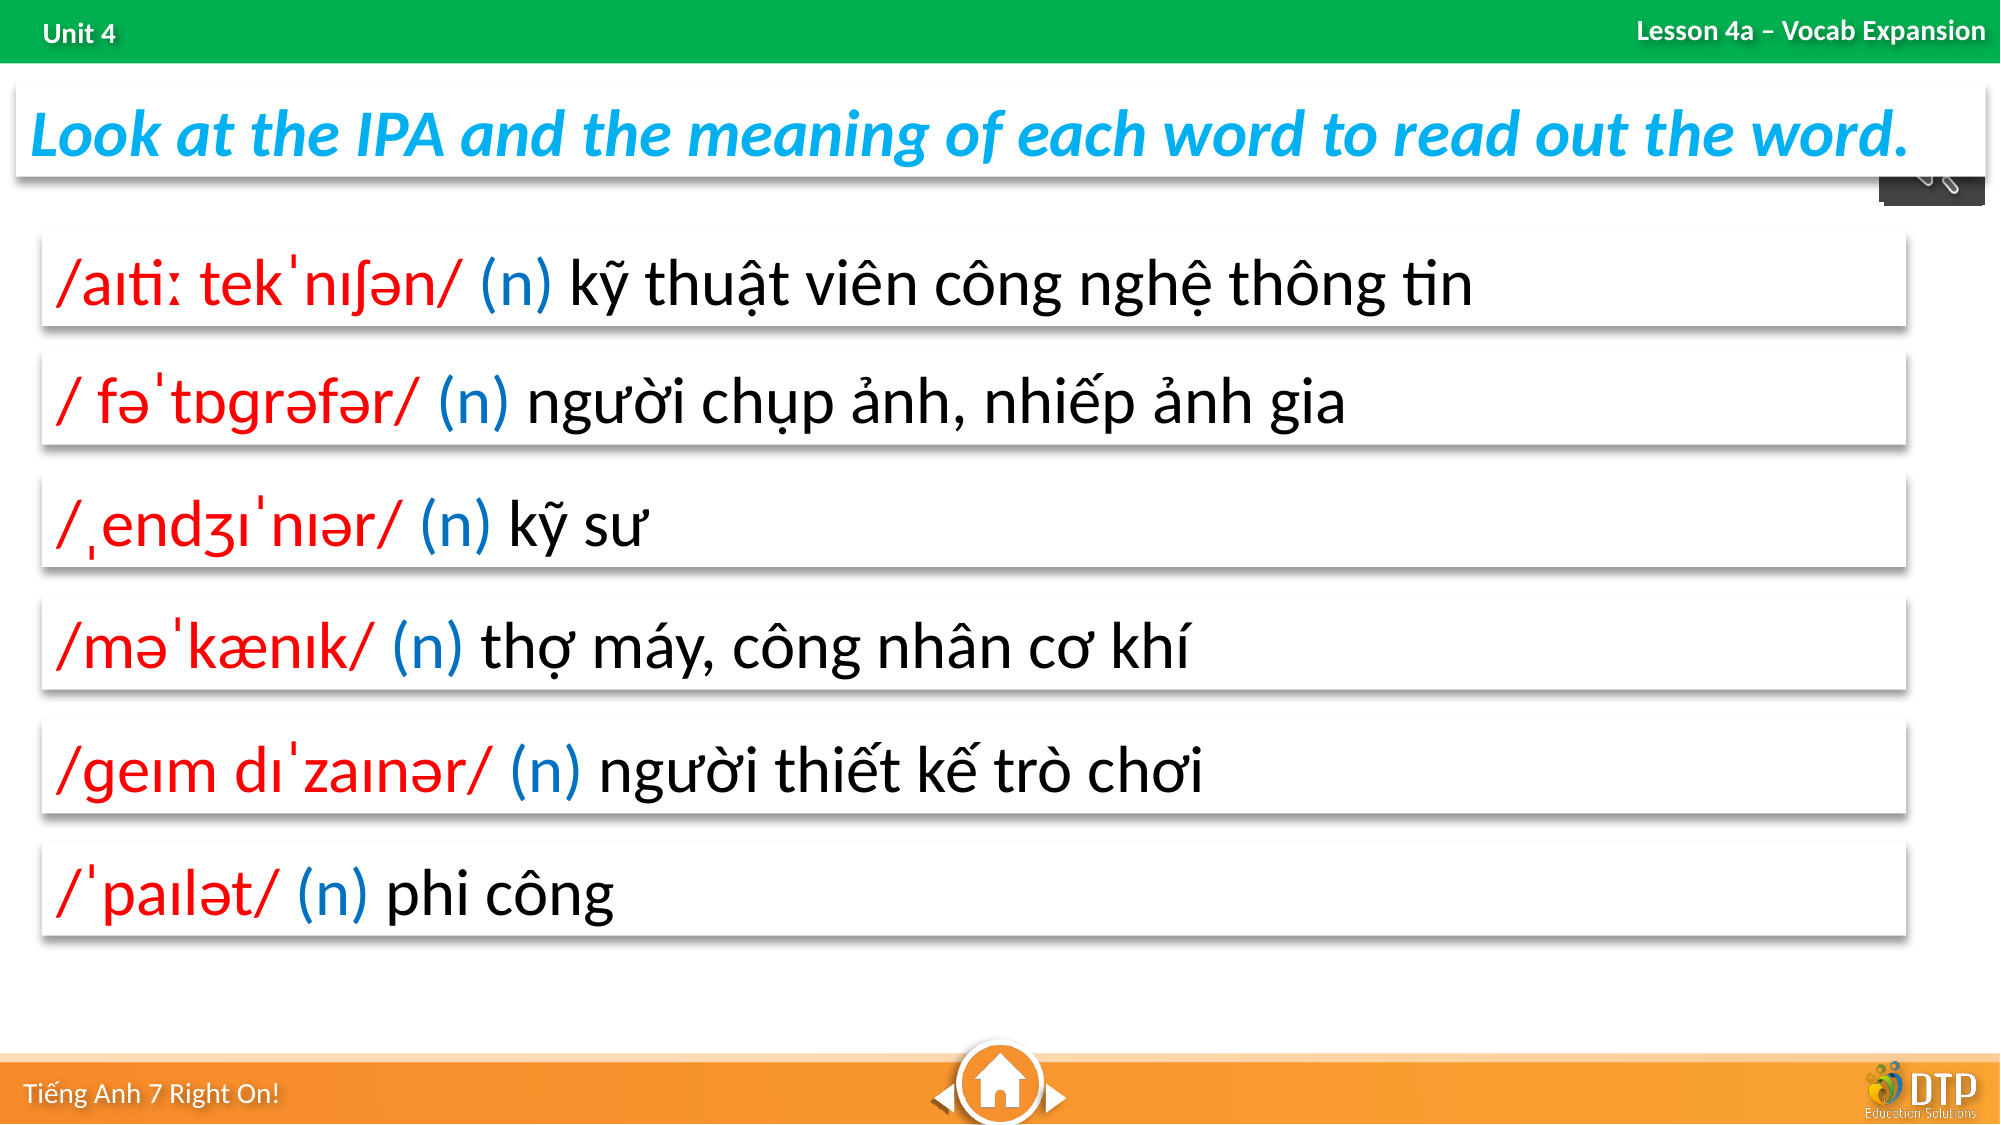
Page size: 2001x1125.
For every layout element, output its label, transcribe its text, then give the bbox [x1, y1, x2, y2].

text_box / fəˈtɒɡrəfər/ (n) người chụp ảnh, nhiếp ảnh gia [41, 349, 1906, 445]
text_box /məˈkænɪk/ (n) thợ máy, công nhân cơ khí [41, 594, 1906, 690]
text_box /ˌendʒɪˈnɪər/ (n) kỹ sư [41, 472, 1906, 567]
picture [0, 64, 2000, 1125]
text_box /aɪtiː tekˈnɪʃən/ (n) kỹ thuật viên công nghệ thông tin [41, 231, 1906, 326]
text_box /ˈpaɪlət/ (n) phi công [41, 841, 1906, 936]
text_box Look at the IPA and the meaning of each word to read out the word. [15, 82, 1986, 177]
text_box /ɡeɪm dɪˈzaɪnər/ (n) người thiết kế trò chơi [41, 718, 1906, 814]
